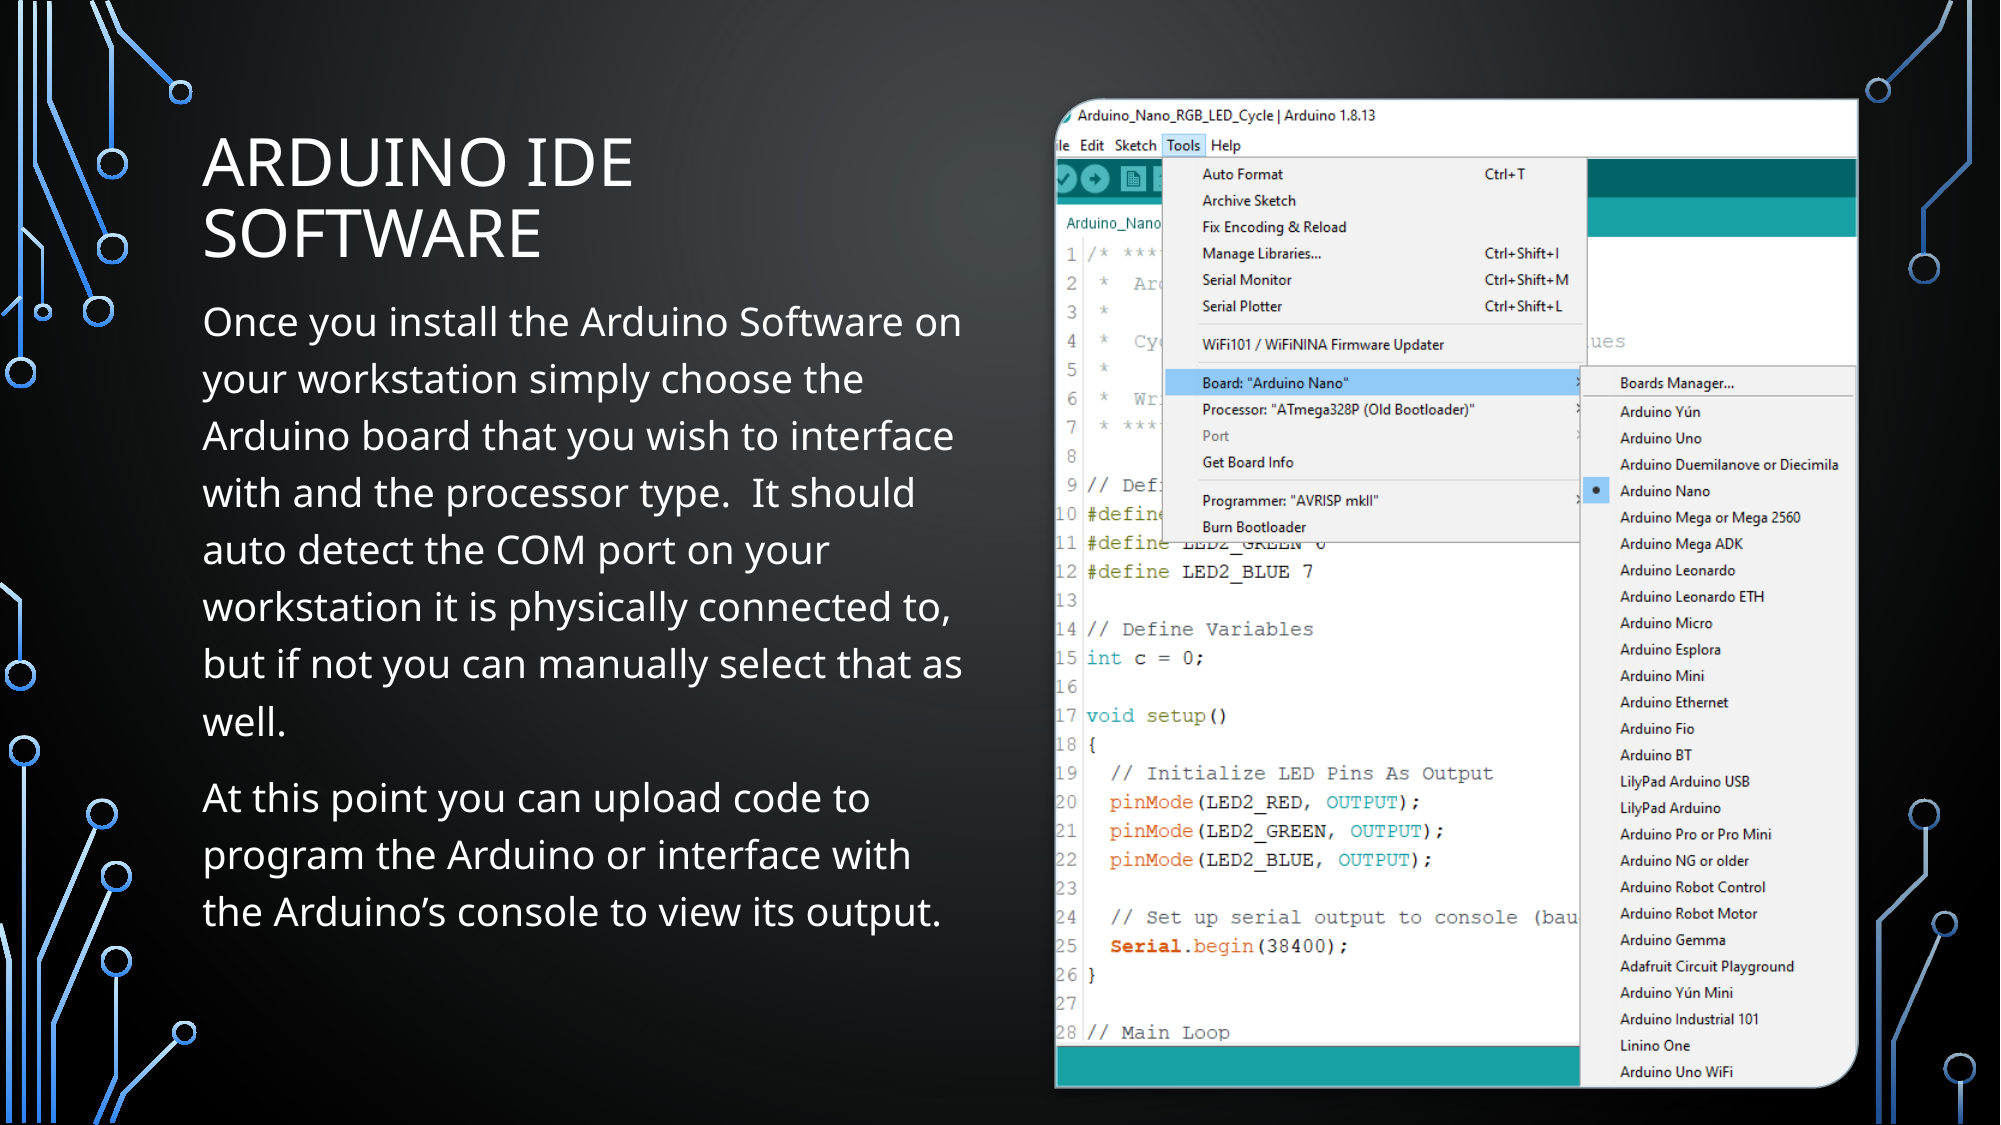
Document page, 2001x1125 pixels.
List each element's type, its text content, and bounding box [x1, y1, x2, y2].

picture [1055, 99, 1858, 1088]
list Once you install the Arduino Software on your workstation simply choose the Arduino board that you wish to interface with and the processor type. It should auto detect the COM port on your workstation it is physically connected to, but if not you can manually select that as well. At this point you can upload code to program the Arduino or interface with the Arduino’s console to view its output. [187, 279, 989, 950]
title Arduino IDE Software [187, 99, 989, 279]
